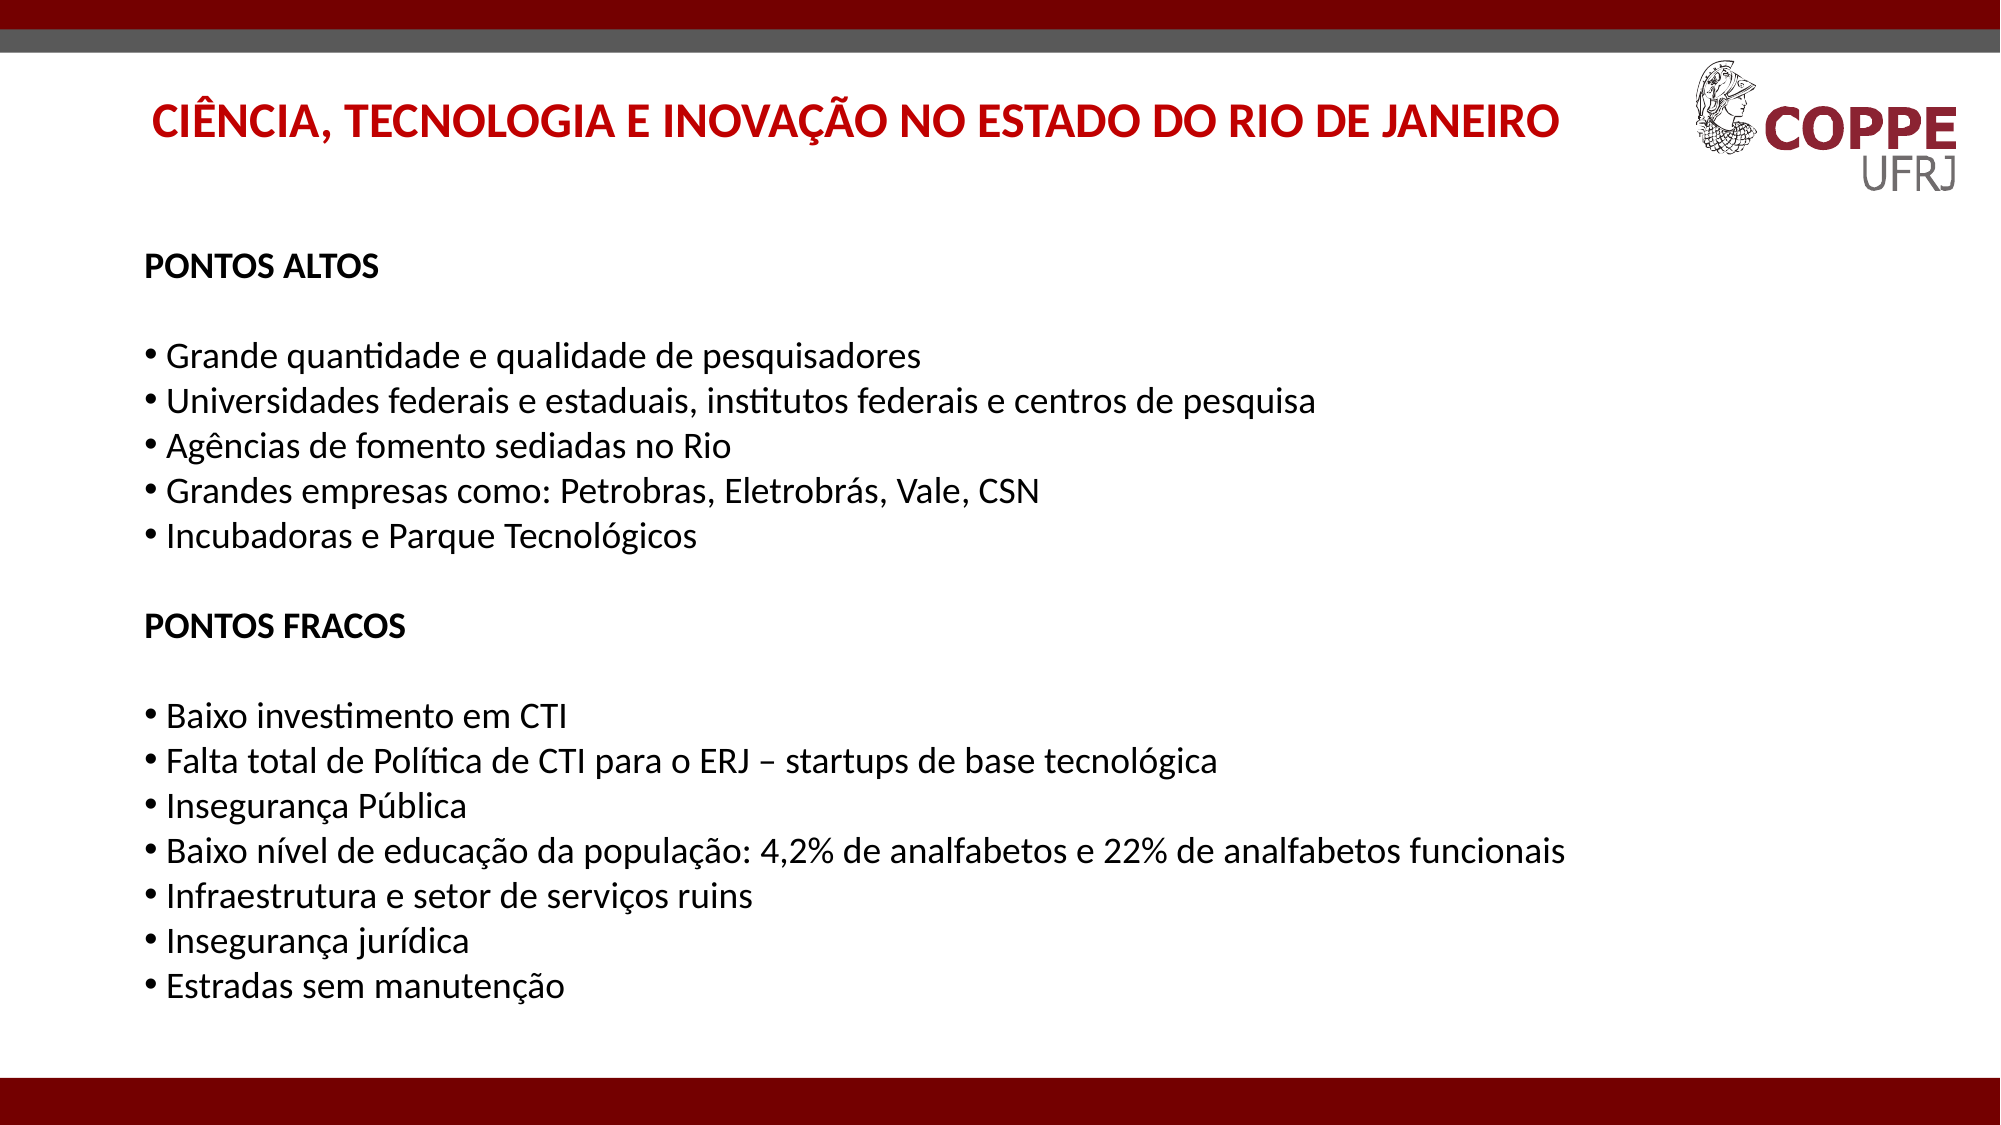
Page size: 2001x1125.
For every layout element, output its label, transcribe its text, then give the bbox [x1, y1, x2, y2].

text_box PONTOS ALTOS Grande quantidade e qualidade de pesquisadores Universidades federais e estaduais, institutos federais e centros de pesquisa Agências de fomento sediadas no Rio Grandes empresas como: Petrobras, Eletrobrás, Vale, CSN Incubadoras e Parque Tecnológicos PONTOS FRACOS Baixo investimento em CTI Falta total de Política de CTI para o ERJ – startups de base tecnológica Insegurança Pública Baixo nível de educação da população: 4,2% de analfabetos e 22% de analfabetos funcionais Infraestrutura e setor de serviços ruins Insegurança jurídica Estradas sem manutenção [129, 234, 1619, 1014]
title CIÊNCIA, TECNOLOGIA E INOVAÇÃO NO ESTADO DO RIO DE JANEIRO [137, 59, 1656, 184]
